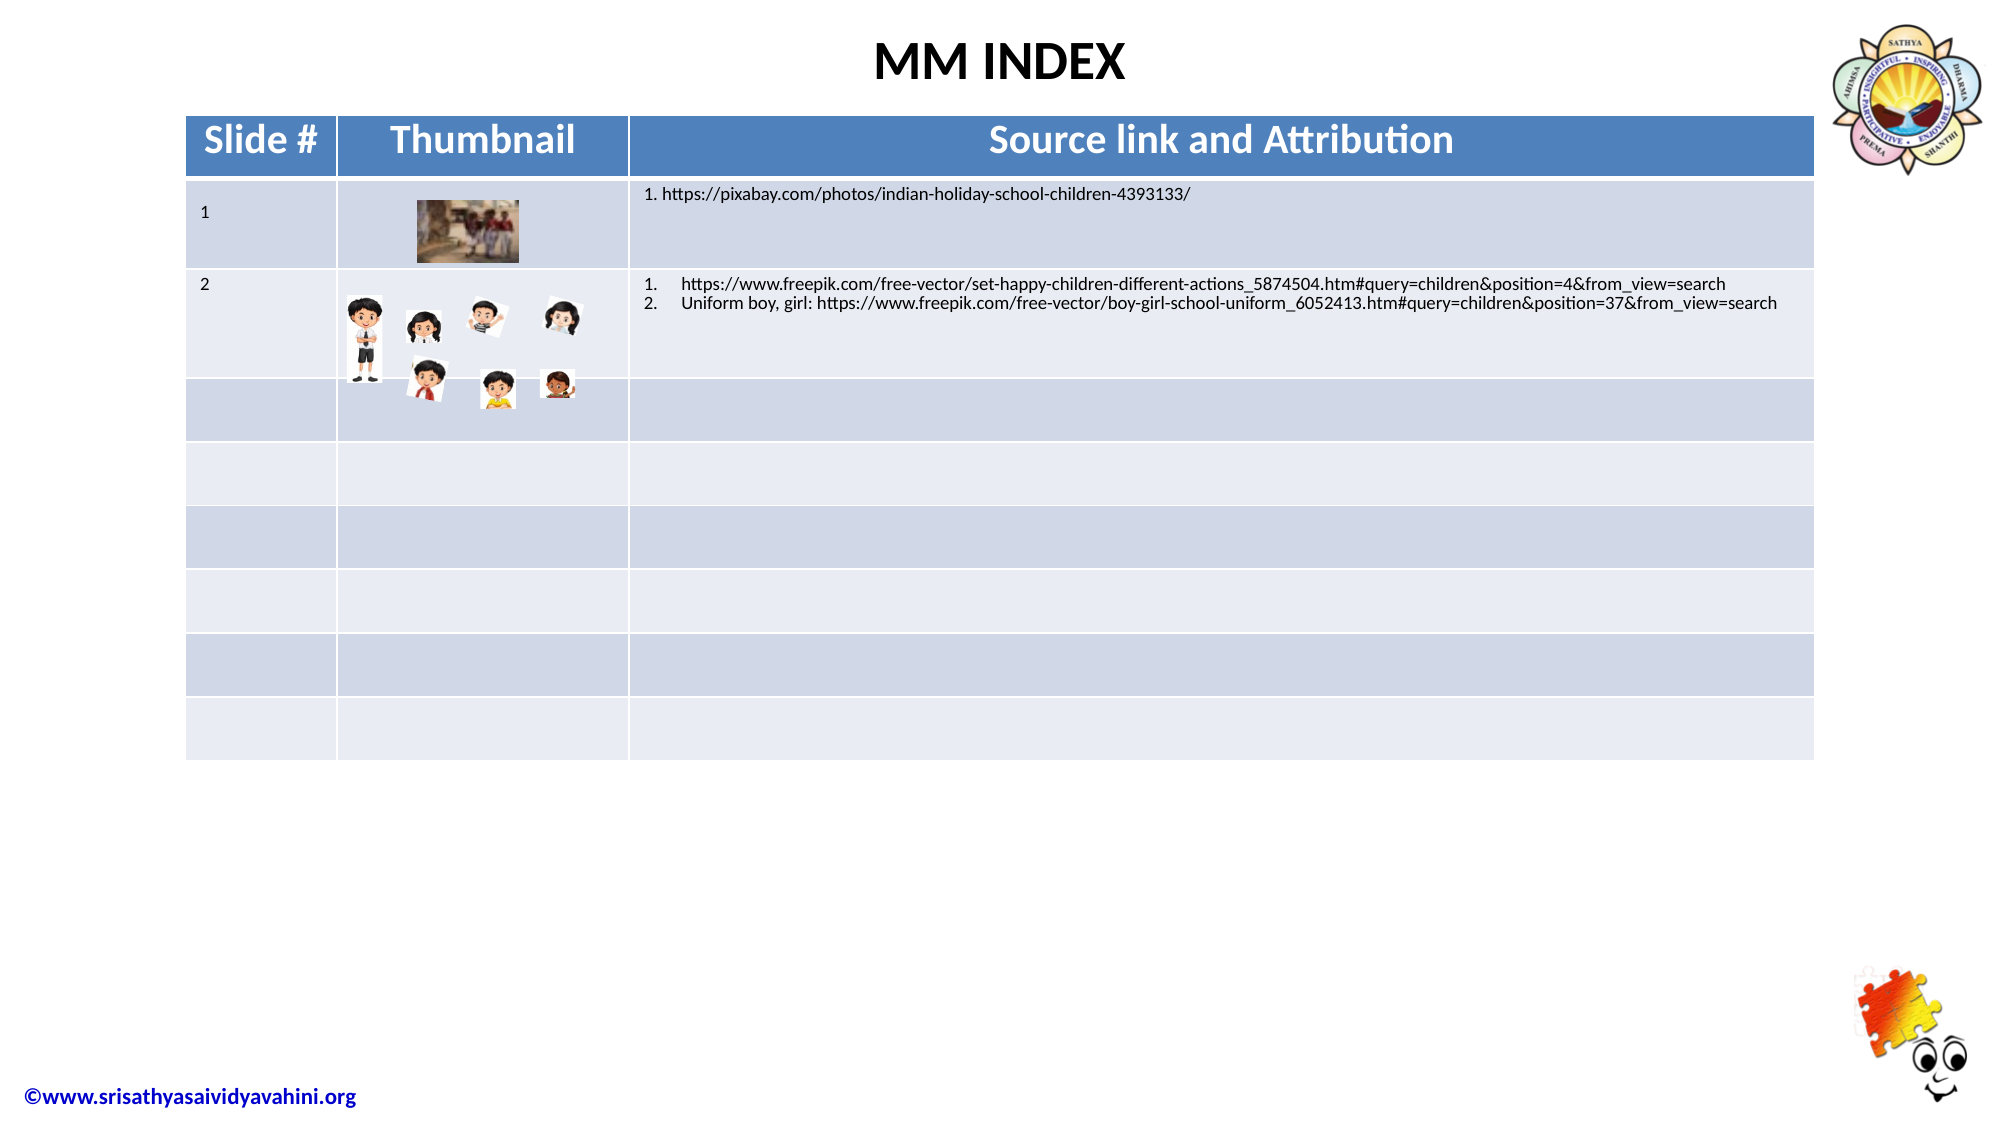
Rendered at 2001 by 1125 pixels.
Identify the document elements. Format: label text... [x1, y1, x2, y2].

table_header Slide # [186, 116, 336, 176]
table_cell [630, 570, 1814, 632]
picture [405, 309, 442, 344]
table_cell 2 [186, 270, 336, 377]
table_cell 1. https://pixabay.com/photos/indian-holiday-school-children-4393133/ [630, 181, 1814, 268]
picture [406, 355, 449, 403]
table_cell [338, 270, 628, 377]
table_cell [338, 379, 628, 441]
picture [1827, 21, 1986, 176]
table_cell [630, 506, 1814, 568]
picture [480, 369, 517, 409]
table_cell [186, 506, 336, 568]
table_cell [630, 698, 1814, 760]
table_cell [338, 506, 628, 568]
picture [1831, 957, 1982, 1108]
table_cell [186, 634, 336, 696]
table_cell [338, 570, 628, 632]
table_cell [186, 443, 336, 505]
picture [417, 200, 520, 263]
picture [346, 295, 383, 384]
table_cell [338, 698, 628, 760]
table_cell [630, 634, 1814, 696]
table_cell [630, 379, 1814, 441]
table_cell [338, 181, 628, 268]
table_cell https://www.freepik.com/free-vector/set-happy-children-different-actions_5874504.htm#query=children&position=4&from_view=search Uniform boy, girl: https://www.freepik.com/free-vector/boy-girl-school-uniform_6052413.htm#query=children&position=37&from_view=search [630, 270, 1814, 377]
table_cell [630, 443, 1814, 505]
table_cell [186, 698, 336, 760]
table_cell [338, 443, 628, 505]
table_cell [186, 379, 336, 441]
title MM INDEX [755, 16, 1245, 99]
table_cell 1 [186, 181, 336, 268]
picture [541, 295, 585, 337]
table_header Source link and Attribution [630, 116, 1814, 176]
table_header Thumbnail [338, 116, 628, 176]
table_cell [338, 634, 628, 696]
picture [539, 369, 576, 399]
table_cell [186, 570, 336, 632]
picture [465, 296, 509, 339]
